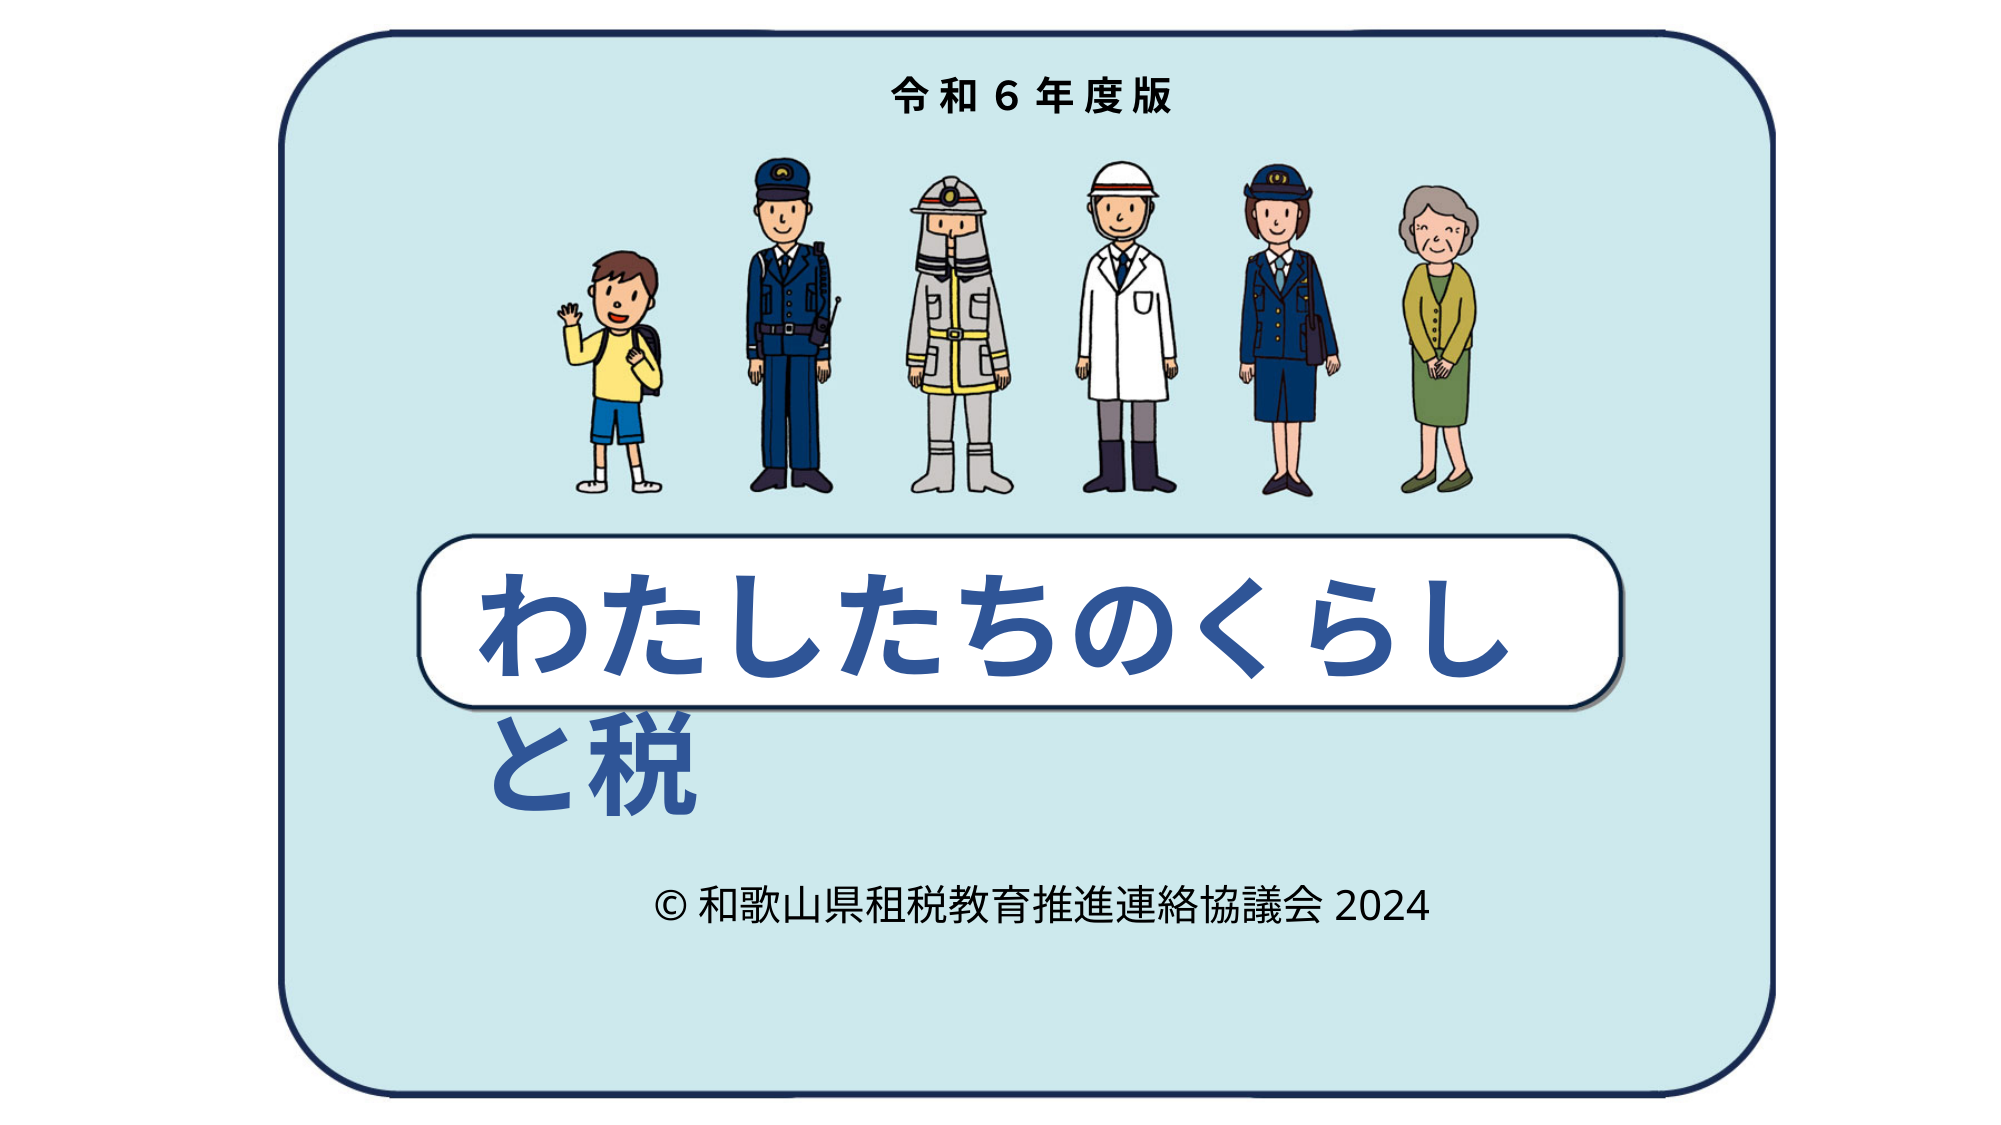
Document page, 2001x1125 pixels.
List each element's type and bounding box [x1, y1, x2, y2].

picture [267, 24, 1777, 1105]
